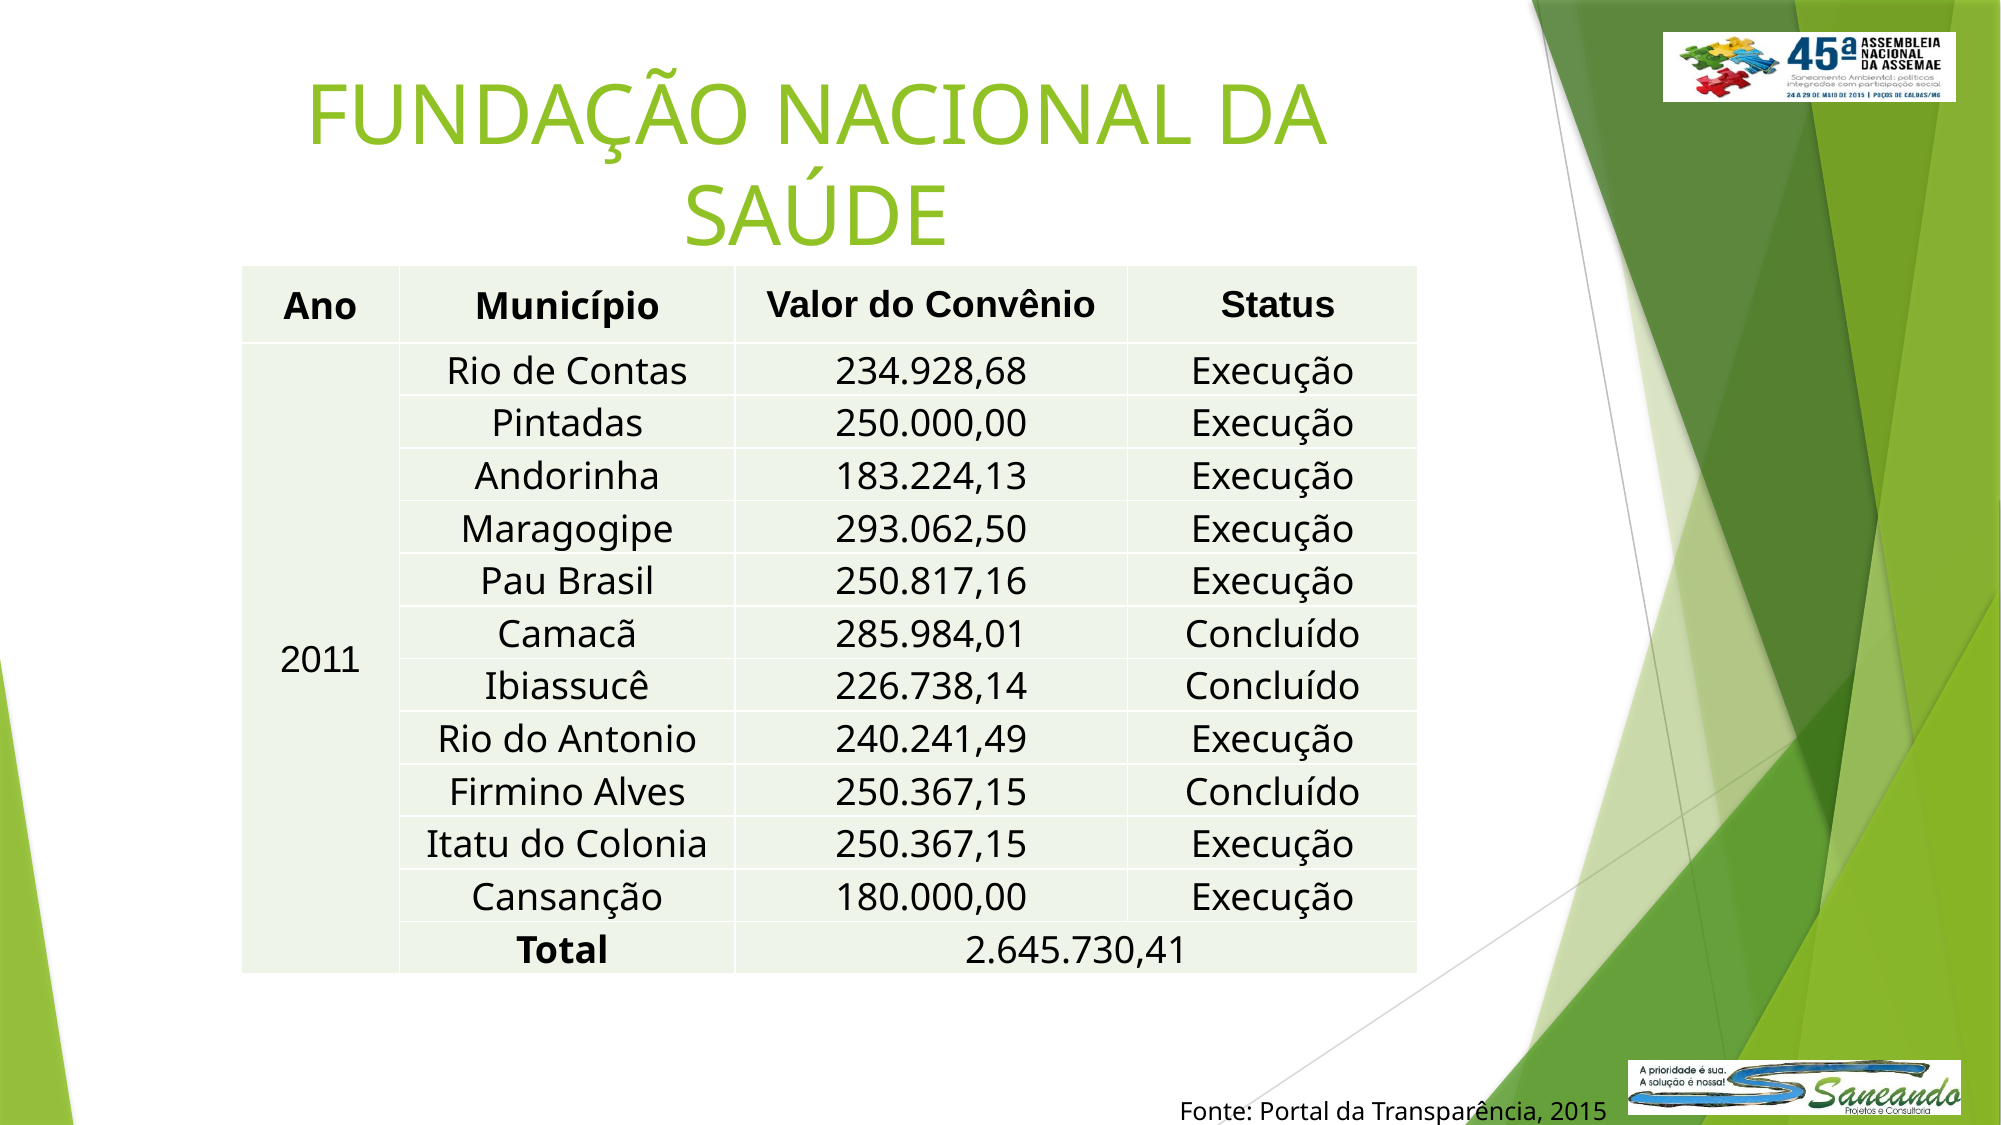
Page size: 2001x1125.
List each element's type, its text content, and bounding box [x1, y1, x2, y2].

table_cell 180.000,00 [736, 870, 1127, 921]
table_cell Execução [1128, 344, 1417, 394]
table_cell Ibiassucê [400, 659, 734, 710]
table_cell 183.224,13 [736, 449, 1127, 500]
table_cell Pau Brasil [400, 554, 734, 605]
table_header Status [1128, 266, 1417, 342]
table_cell Rio de Contas [400, 344, 734, 394]
table_cell Firmino Alves [400, 765, 734, 815]
table_cell Execução [1128, 870, 1417, 921]
table_cell 285.984,01 [736, 607, 1127, 658]
table_cell Execução [1128, 396, 1417, 447]
table_cell Execução [1128, 817, 1417, 868]
table_cell Concluído [1128, 607, 1417, 658]
table_header Valor do Convênio [736, 266, 1127, 342]
table_cell Execução [1128, 712, 1417, 763]
table_cell 250.000,00 [736, 396, 1127, 447]
table_cell Total [400, 922, 734, 973]
picture [1627, 1060, 1962, 1115]
table_cell 250.817,16 [736, 554, 1127, 605]
table_cell 226.738,14 [736, 659, 1127, 710]
table_cell Rio do Antonio [400, 712, 734, 763]
table_cell Camacã [400, 607, 734, 658]
picture [1663, 31, 1956, 102]
table_cell 2011 [242, 344, 399, 973]
title FUNDAÇÃO NACIONAL DA SAÚDE [150, 54, 1484, 215]
table_cell 293.062,50 [736, 501, 1127, 552]
table_cell Concluído [1128, 765, 1417, 815]
table_header Ano [242, 266, 399, 342]
table_cell Andorinha [400, 449, 734, 500]
table_cell Pintadas [400, 396, 734, 447]
table_cell Itatu do Colonia [400, 817, 734, 868]
table_cell 250.367,15 [736, 817, 1127, 868]
table_cell 234.928,68 [736, 344, 1127, 394]
text_box Fonte: Portal da Transparência, 2015 [1164, 1088, 1677, 1125]
table_cell Cansanção [400, 870, 734, 921]
table_cell 250.367,15 [736, 765, 1127, 815]
table_cell Concluído [1128, 659, 1417, 710]
table_cell Execução [1128, 554, 1417, 605]
table_cell 240.241,49 [736, 712, 1127, 763]
table_cell Execução [1128, 501, 1417, 552]
table_cell Maragogipe [400, 501, 734, 552]
table_cell Execução [1128, 449, 1417, 500]
table_cell 2.645.730,41 [736, 922, 1417, 973]
table_header Município [400, 266, 734, 342]
